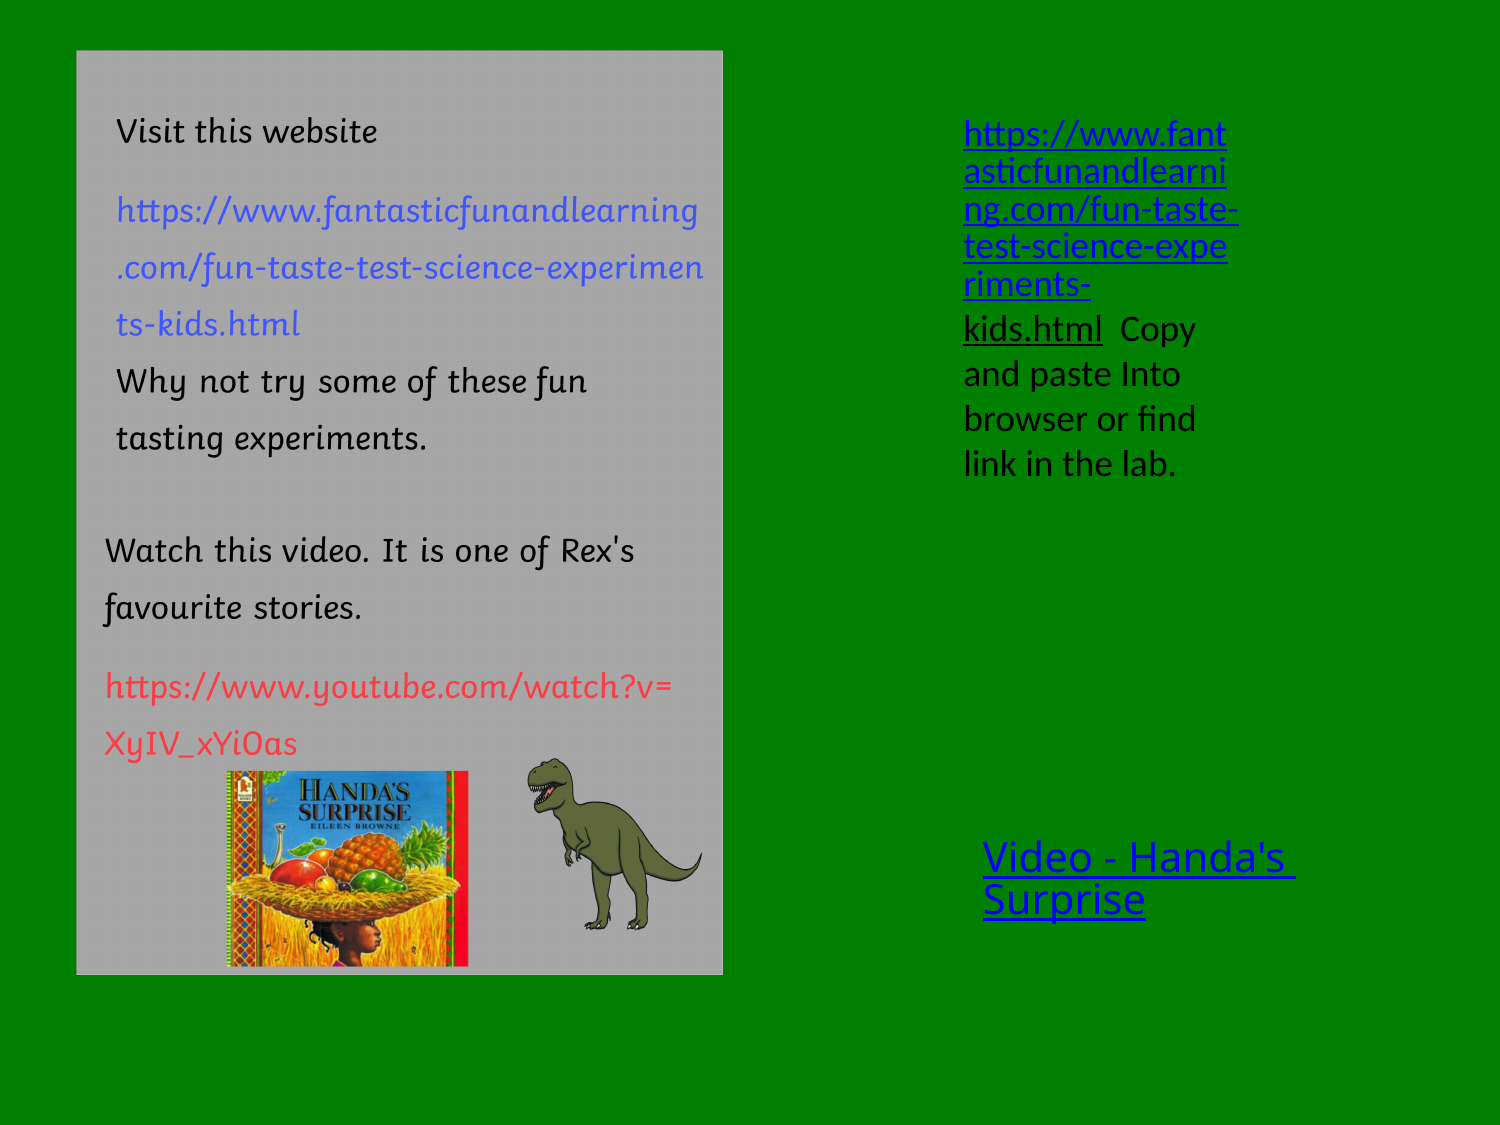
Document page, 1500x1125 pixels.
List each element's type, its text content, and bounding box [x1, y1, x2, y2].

text_box Video - Handa's Surprise [1080, 823, 1334, 896]
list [0, 39, 1075, 986]
text_box https://www.fantasticfunandlearning.com/fun-taste-test-science-experiments-kids.html Copy and paste Into browser or find link in the lab. [1080, 101, 1256, 342]
